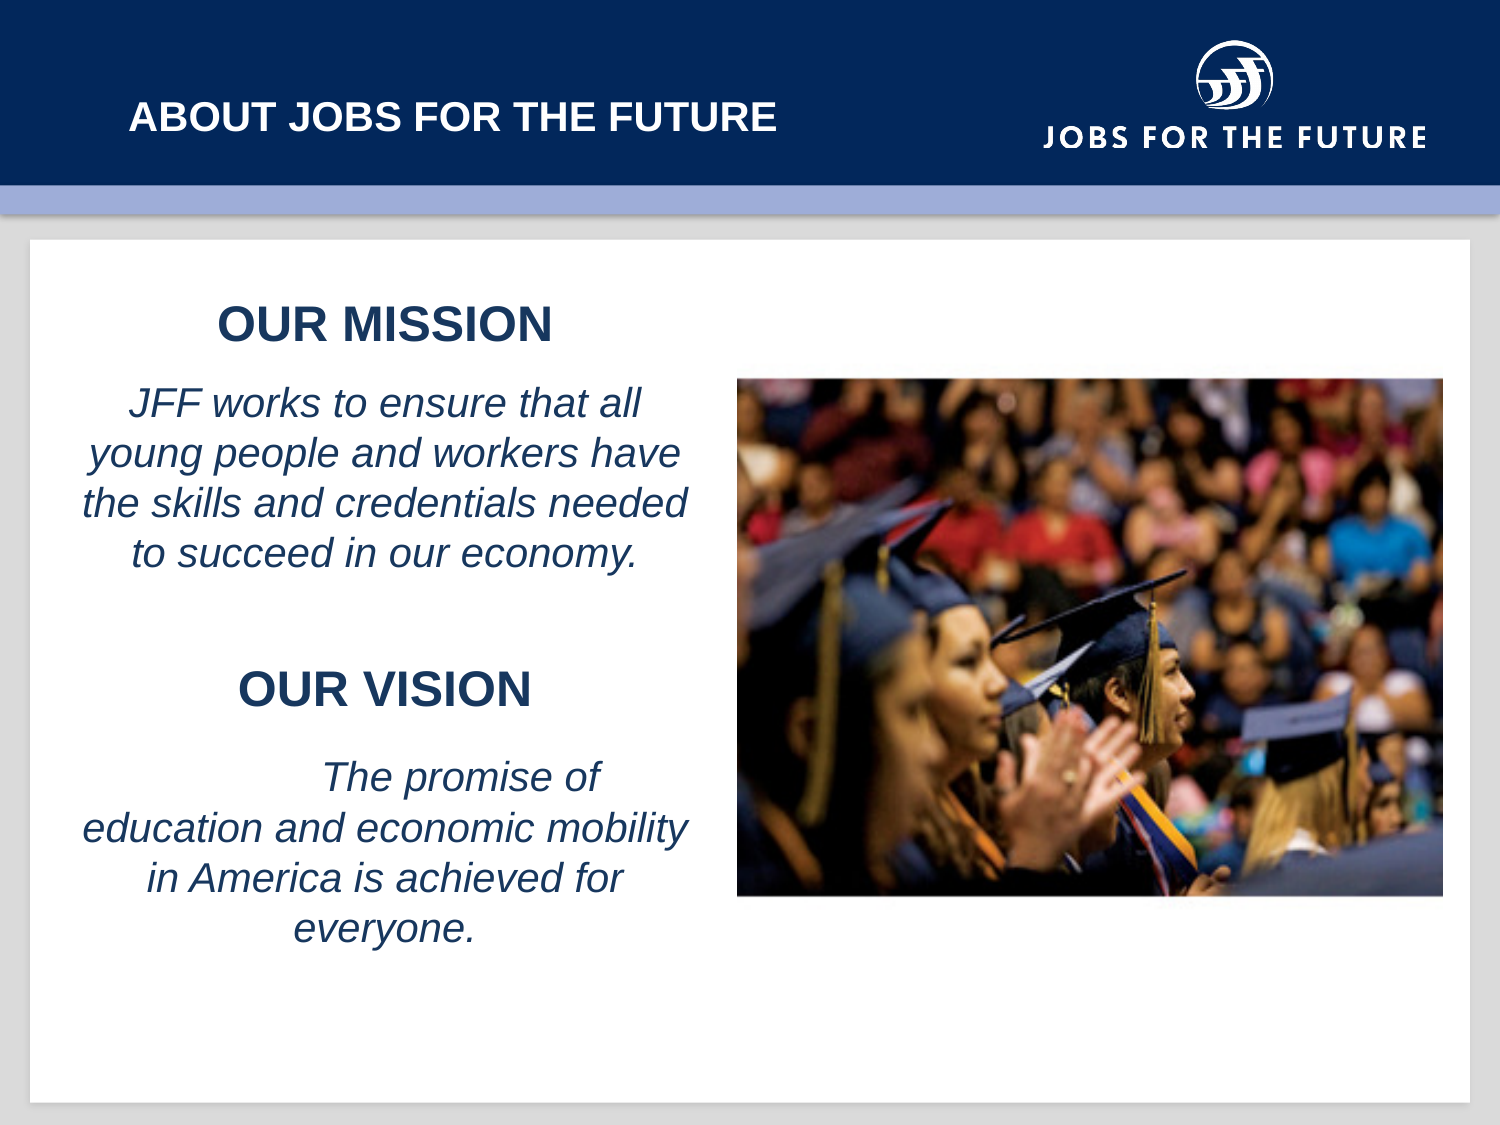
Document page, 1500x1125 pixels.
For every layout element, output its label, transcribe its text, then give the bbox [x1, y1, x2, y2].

title ABOUT JOBS FOR THE FUTURE [113, 63, 803, 166]
list OUR MISSION JFF works to ensure that all young people and workers have the skills and credentials needed to succeed in our economy. OUR VISION The promise of education and economic mobility in America is achieved for everyone. [63, 283, 707, 1026]
picture [737, 248, 1443, 1026]
